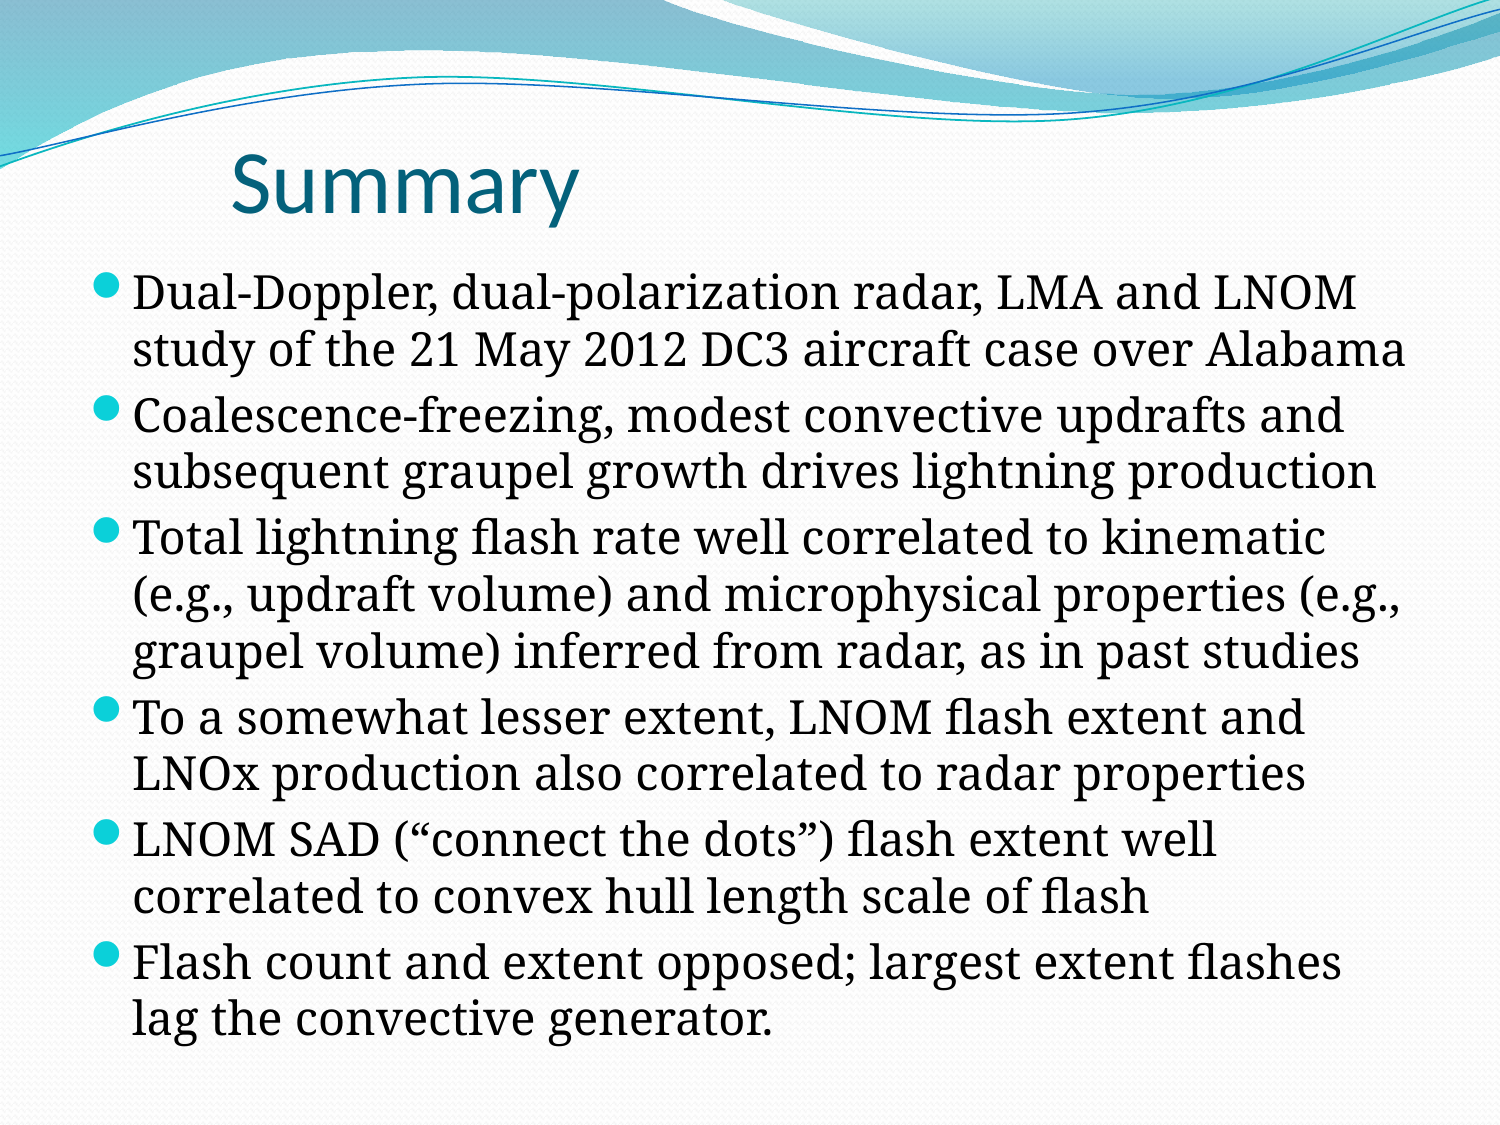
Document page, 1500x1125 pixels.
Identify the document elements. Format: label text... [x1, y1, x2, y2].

list Dual-Doppler, dual-polarization radar, LMA and LNOM study of the 21 May 2012 DC3 aircraft case over Alabama Coalescence-freezing, modest convective updrafts and subsequent graupel growth drives lightning production Total lightning flash rate well correlated to kinematic (e.g., updraft volume) and microphysical properties (e.g., graupel volume) inferred from radar, as in past studies To a somewhat lesser extent, LNOM flash extent and LNOx production also correlated to radar properties LNOM SAD (“connect the dots”) flash extent well correlated to convex hull length scale of flash Flash count and extent opposed; largest extent flashes lag the convective generator. [75, 255, 1425, 1071]
title Summary [230, 115, 1425, 232]
